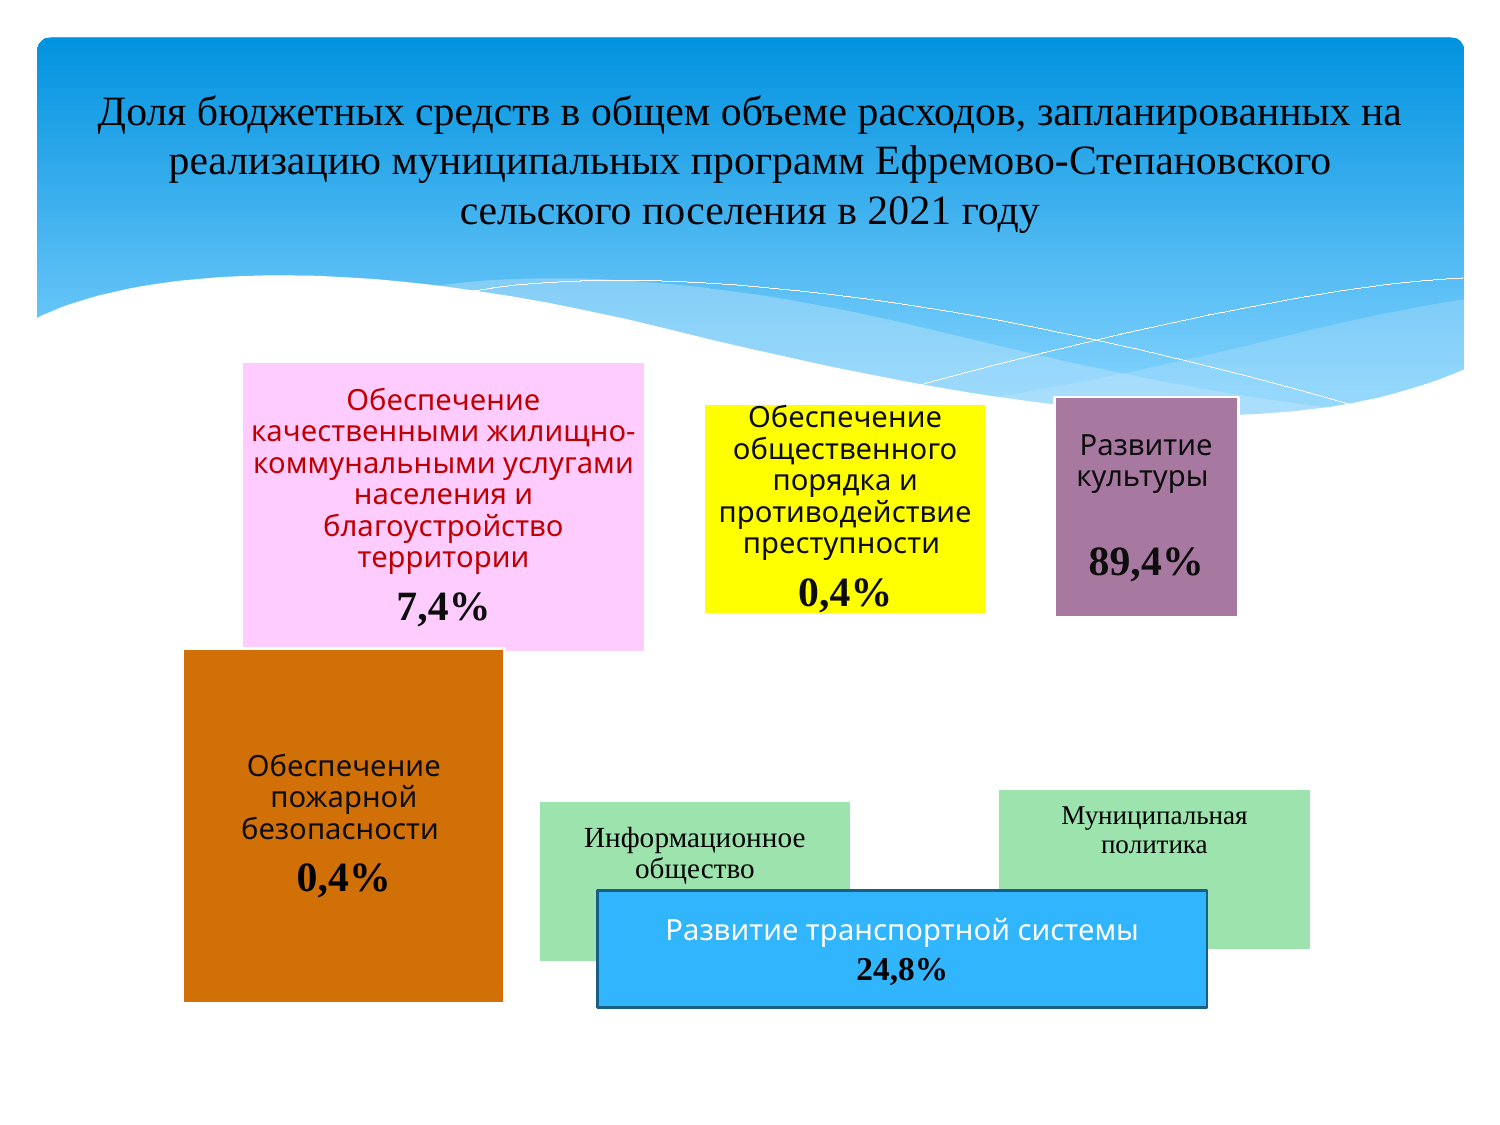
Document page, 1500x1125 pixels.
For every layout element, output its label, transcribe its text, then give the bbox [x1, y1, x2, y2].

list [64, 361, 1416, 1072]
title Доля бюджетных средств в общем объеме расходов, запланированных на реализацию муниципальных программ Ефремово-Степановского сельского поселения в 2021 году [75, 55, 1425, 261]
